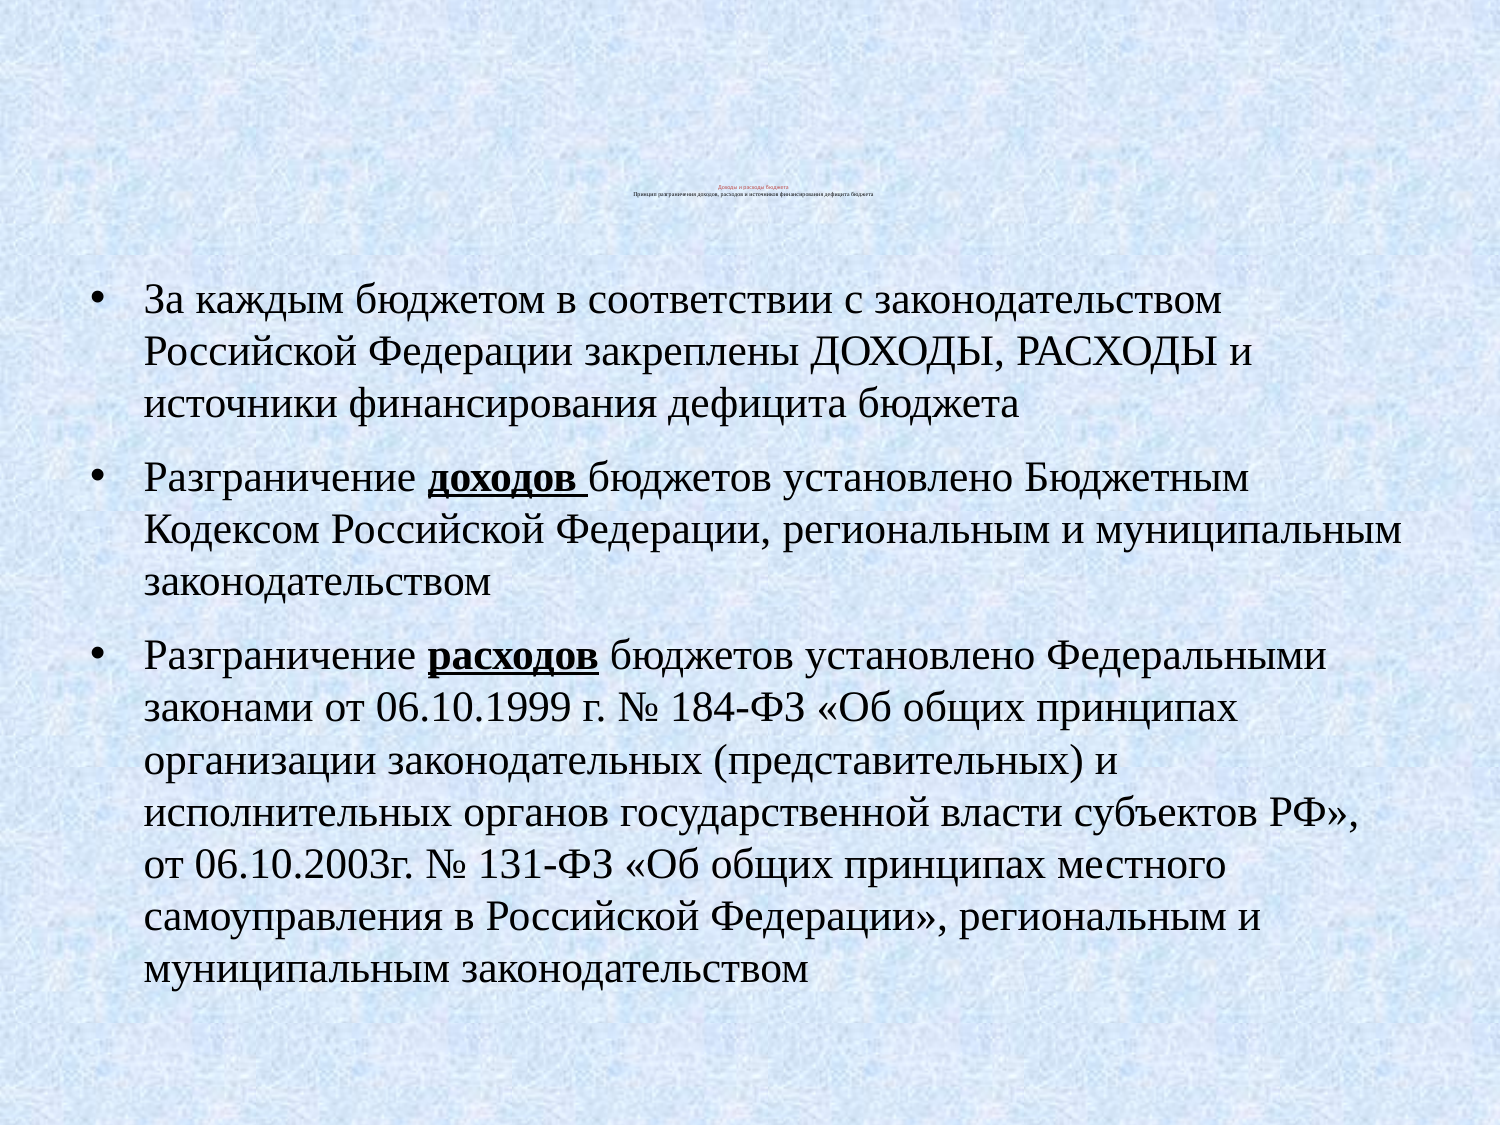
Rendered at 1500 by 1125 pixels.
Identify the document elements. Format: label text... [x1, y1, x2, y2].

picture [0, 0, 1500, 1125]
title Доходы и расходы бюджета Принцип разграничения доходов, расходов и источников финансирования дефицита бюджета [82, 175, 1425, 235]
list За каждым бюджетом в соответствии с законодательством Российской Федерации закреплены ДОХОДЫ, РАСХОДЫ и источники финансирования дефицита бюджета Разграничение доходов бюджетов установлено Бюджетным Кодексом Российской Федерации, региональным и муниципальным законодательством Разграничение расходов бюджетов установлено Федеральными законами от 06.10.1999 г. № 184-ФЗ «Об общих принципах организации законодательных (представительных) и исполнительных органов государственной власти субъектов РФ», от 06.10.2003г. № 131-ФЗ «Об общих принципах местного самоуправления в Российской Федерации», региональным и муниципальным законодательством [75, 262, 1425, 1005]
